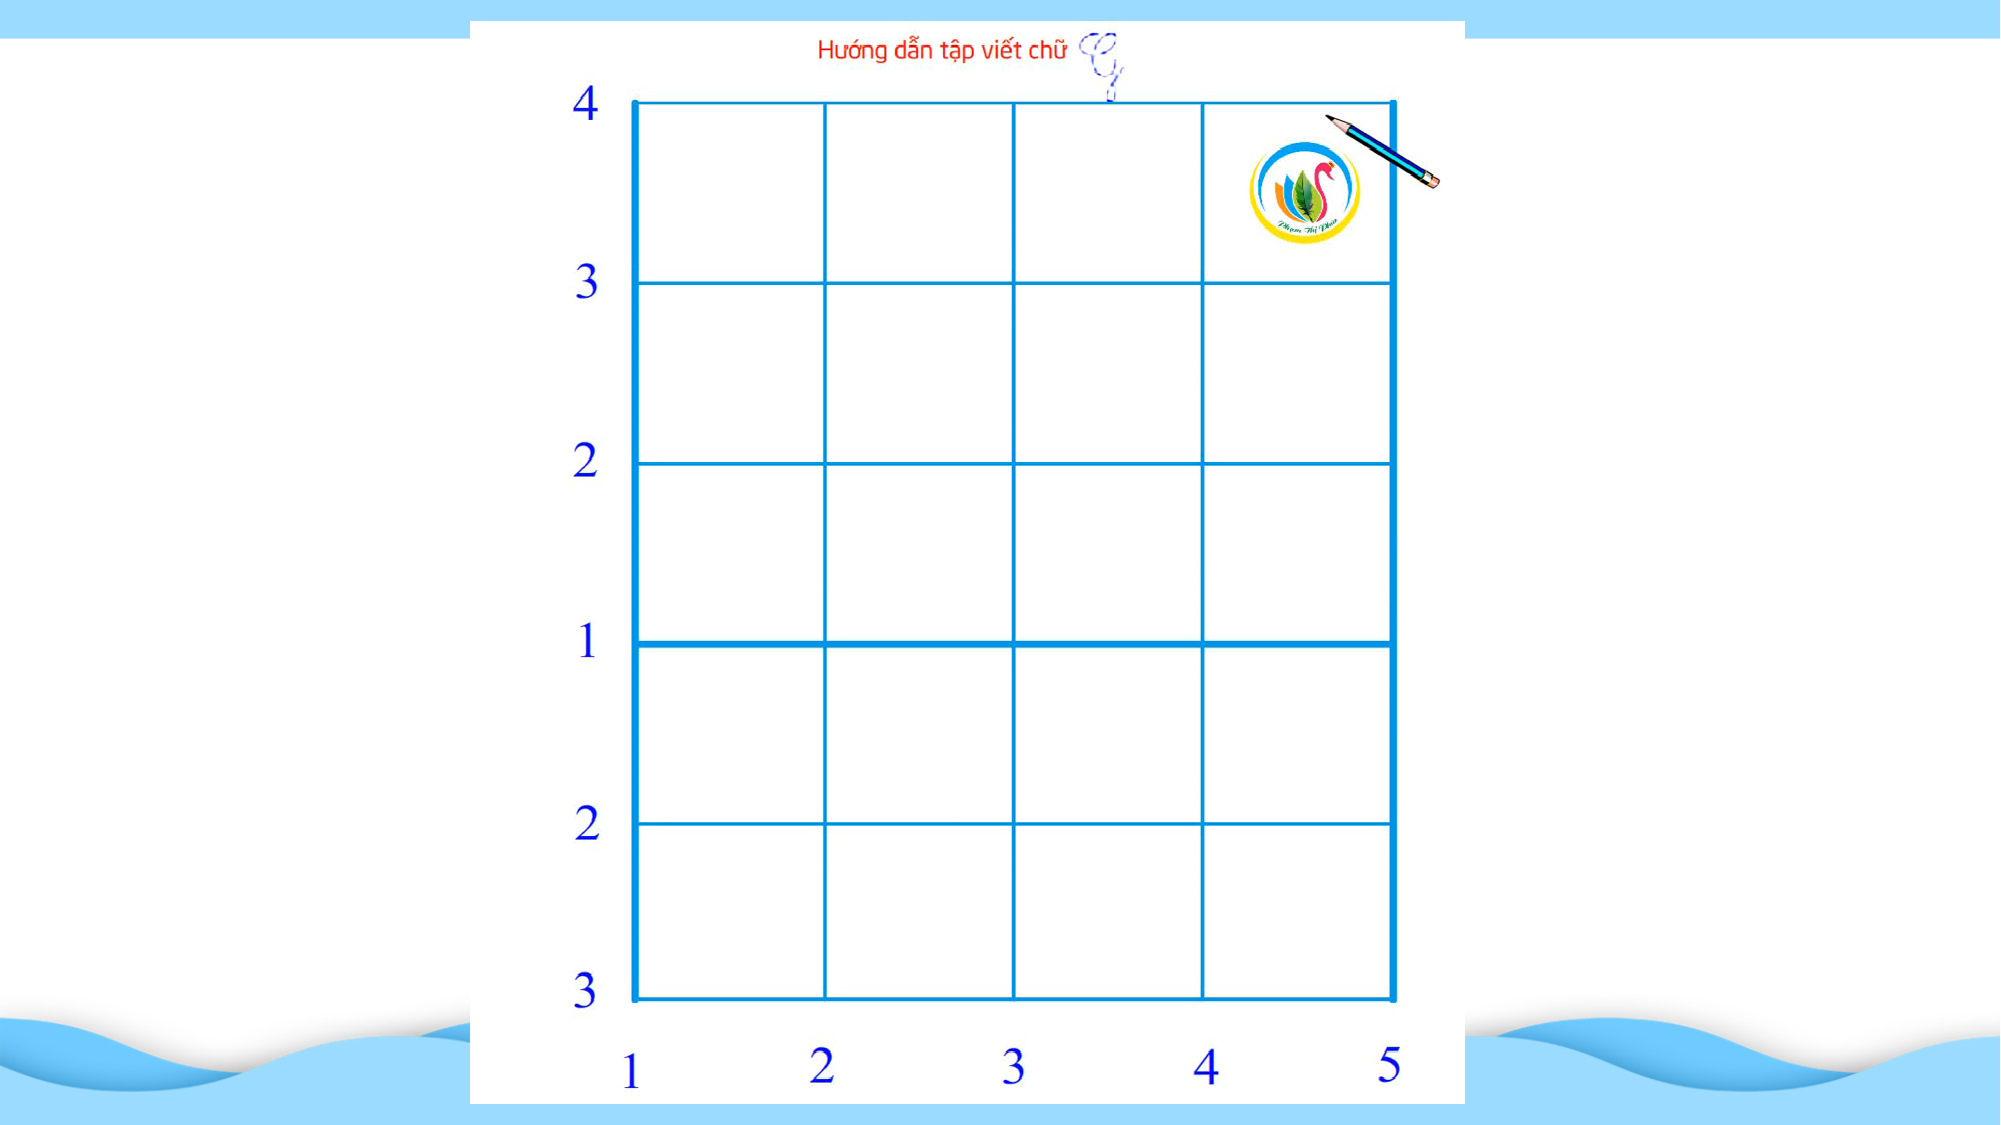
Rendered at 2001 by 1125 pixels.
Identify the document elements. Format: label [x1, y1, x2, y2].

picture [0, 0, 2001, 1125]
text_box [469, 20, 1466, 1105]
